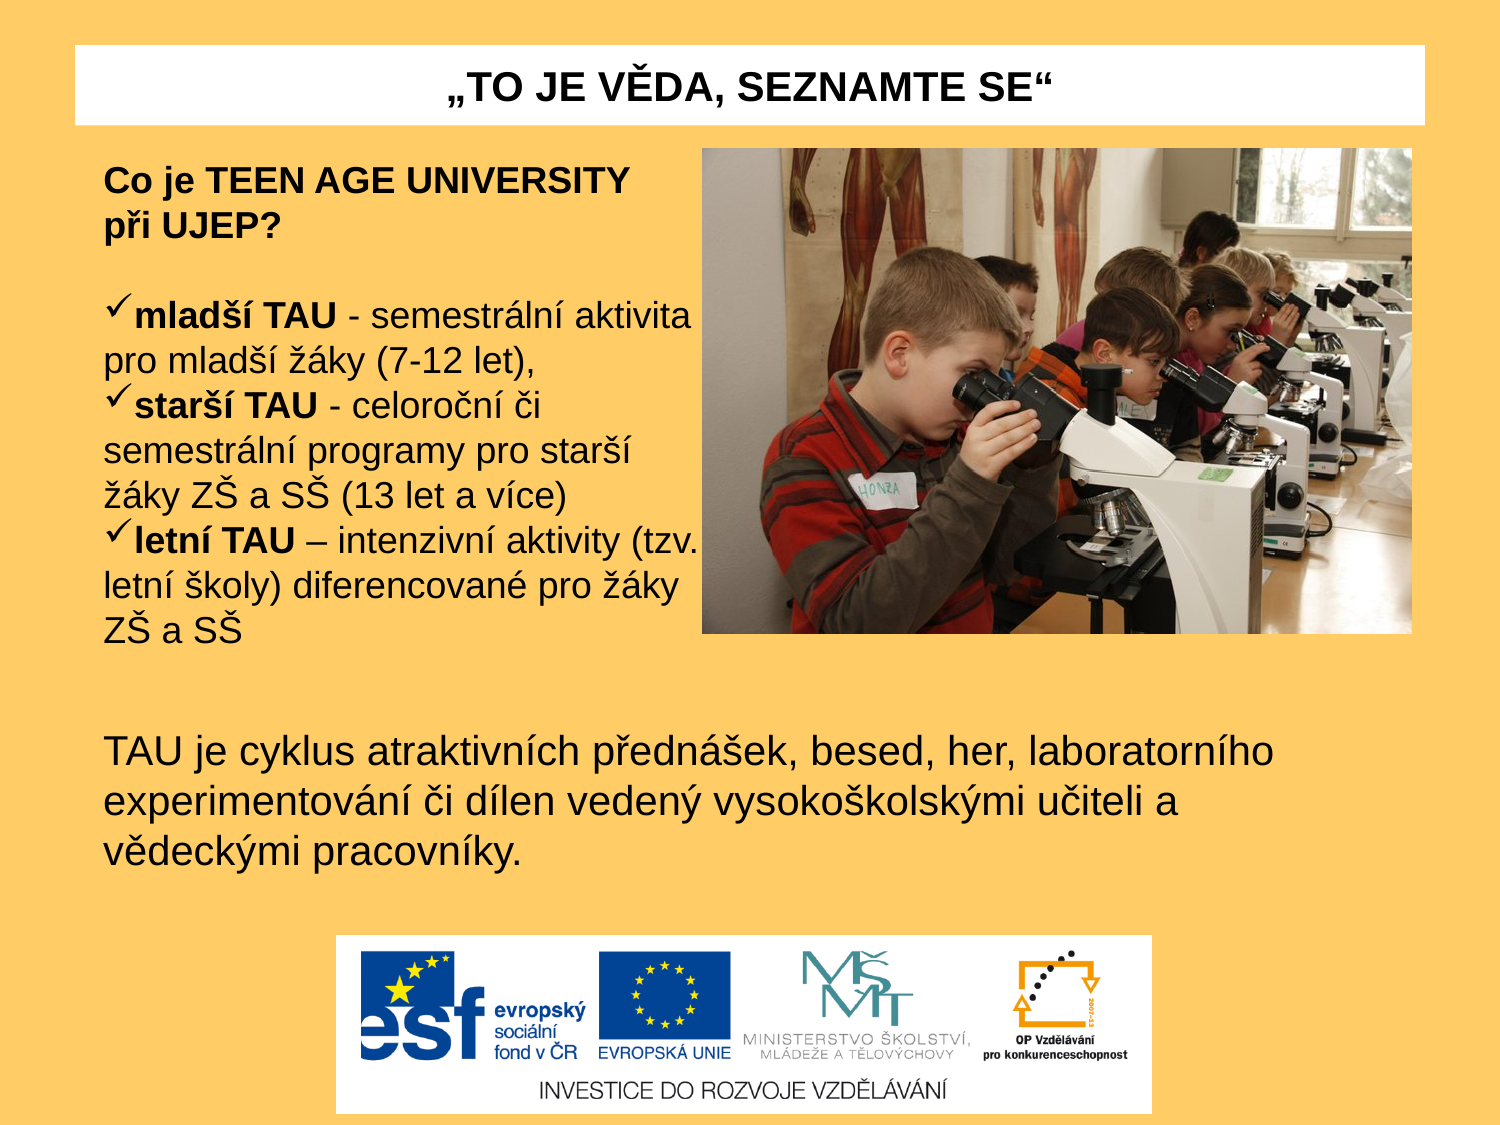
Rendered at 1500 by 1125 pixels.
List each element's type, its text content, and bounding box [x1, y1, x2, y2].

title „To je věda, seznamte se“ [75, 45, 1425, 126]
picture [336, 934, 1152, 1114]
text_box TAU je cyklus atraktivních přednášek, besed, her, laboratorního experimentování či dílen vedený vysokoškolskými učiteli a vědeckými pracovníky. [88, 716, 1400, 926]
text_box Co je TEEN AGE UNIVERSITY při UJEP? mladší TAU - semestrální aktivita pro mladší žáky (7-12 let), starší TAU - celoroční či semestrální programy pro starší žáky ZŠ a SŠ (13 let a více) letní TAU – intenzivní aktivity (tzv. letní školy) diferencované pro žáky ZŠ a SŠ [88, 148, 715, 716]
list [702, 148, 1412, 634]
